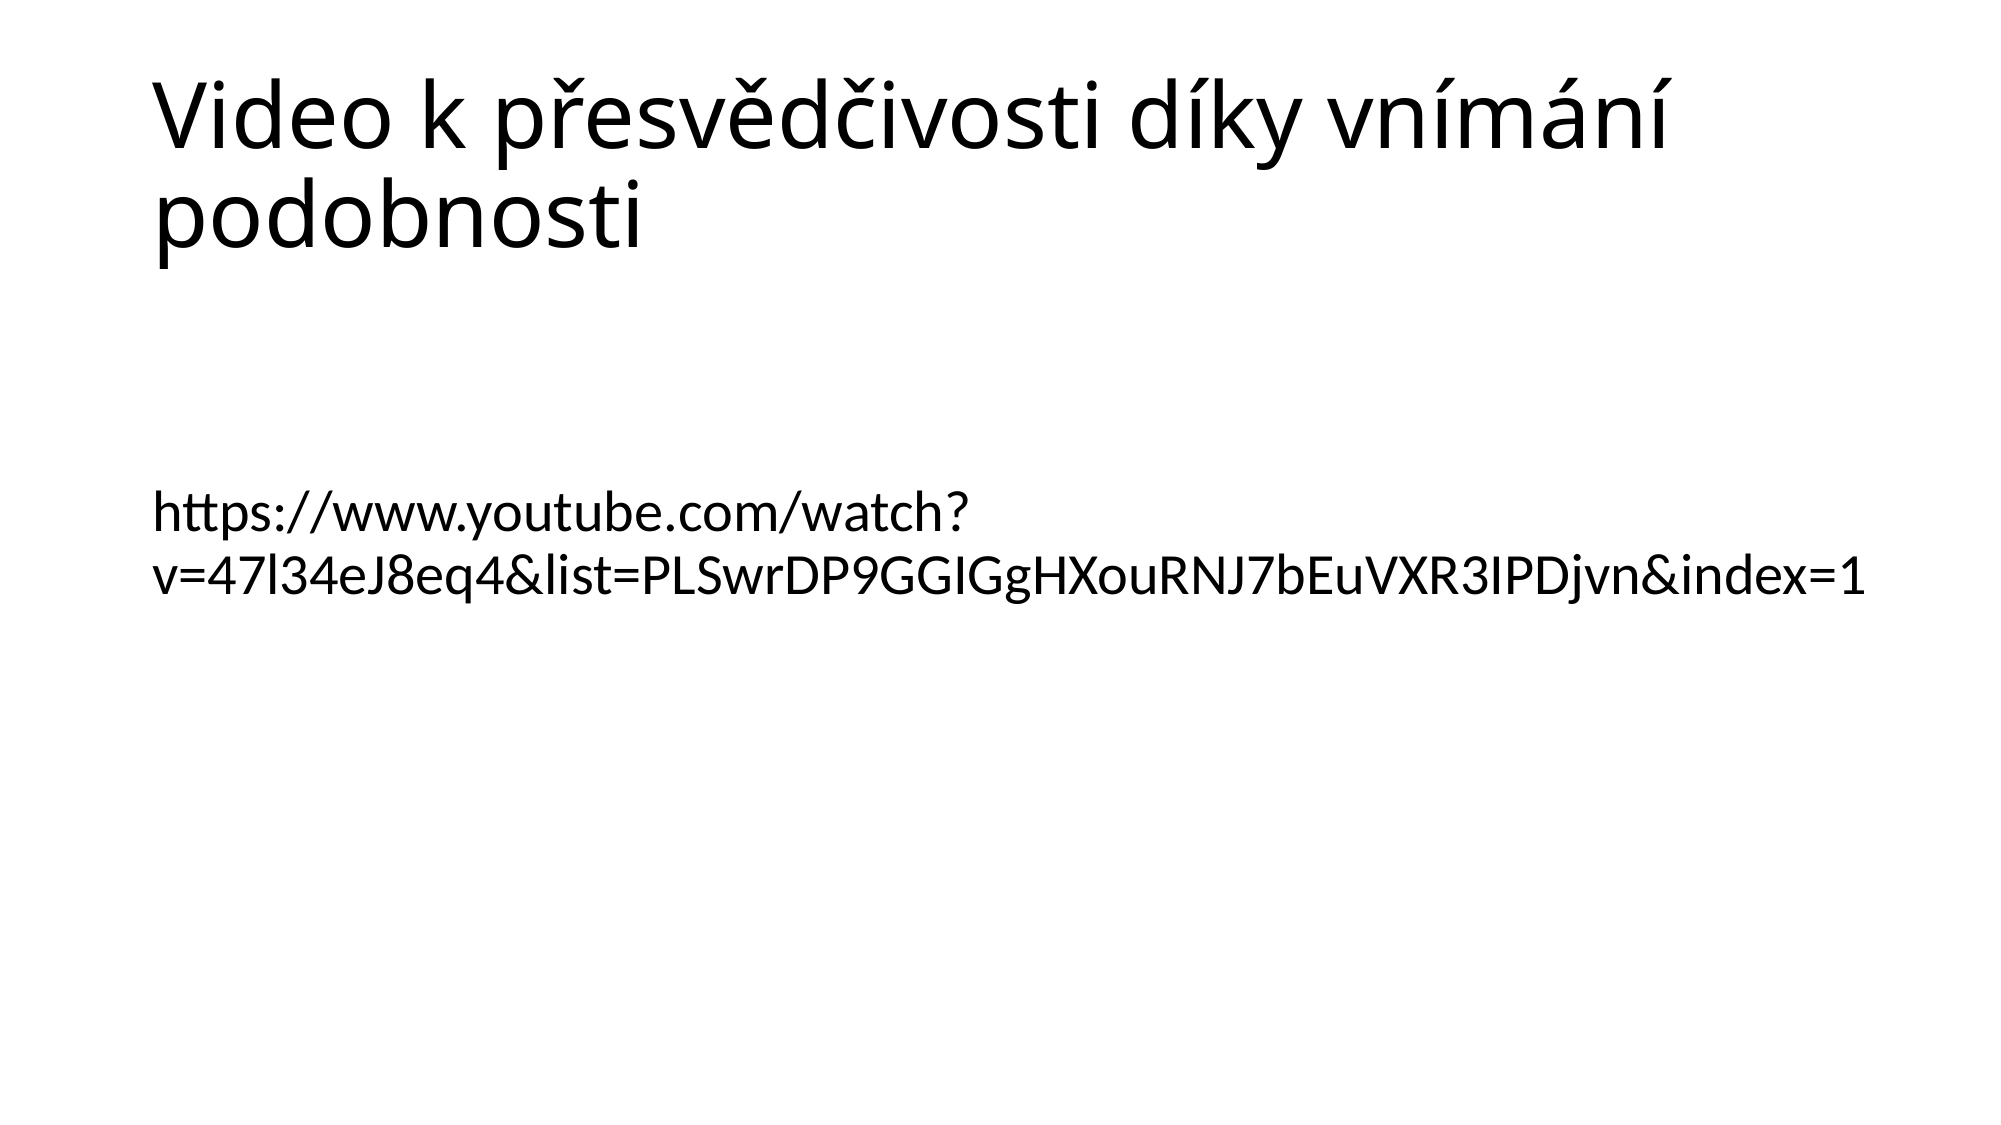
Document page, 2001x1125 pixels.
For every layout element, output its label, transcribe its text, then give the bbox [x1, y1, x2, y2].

title Video k přesvědčivosti díky vnímání podobnosti [137, 59, 1863, 278]
list https://www.youtube.com/watch?v=47l34eJ8eq4&list=PLSwrDP9GGIGgHXouRNJ7bEuVXR3IPDjvn&index=1 [137, 299, 1886, 1125]
